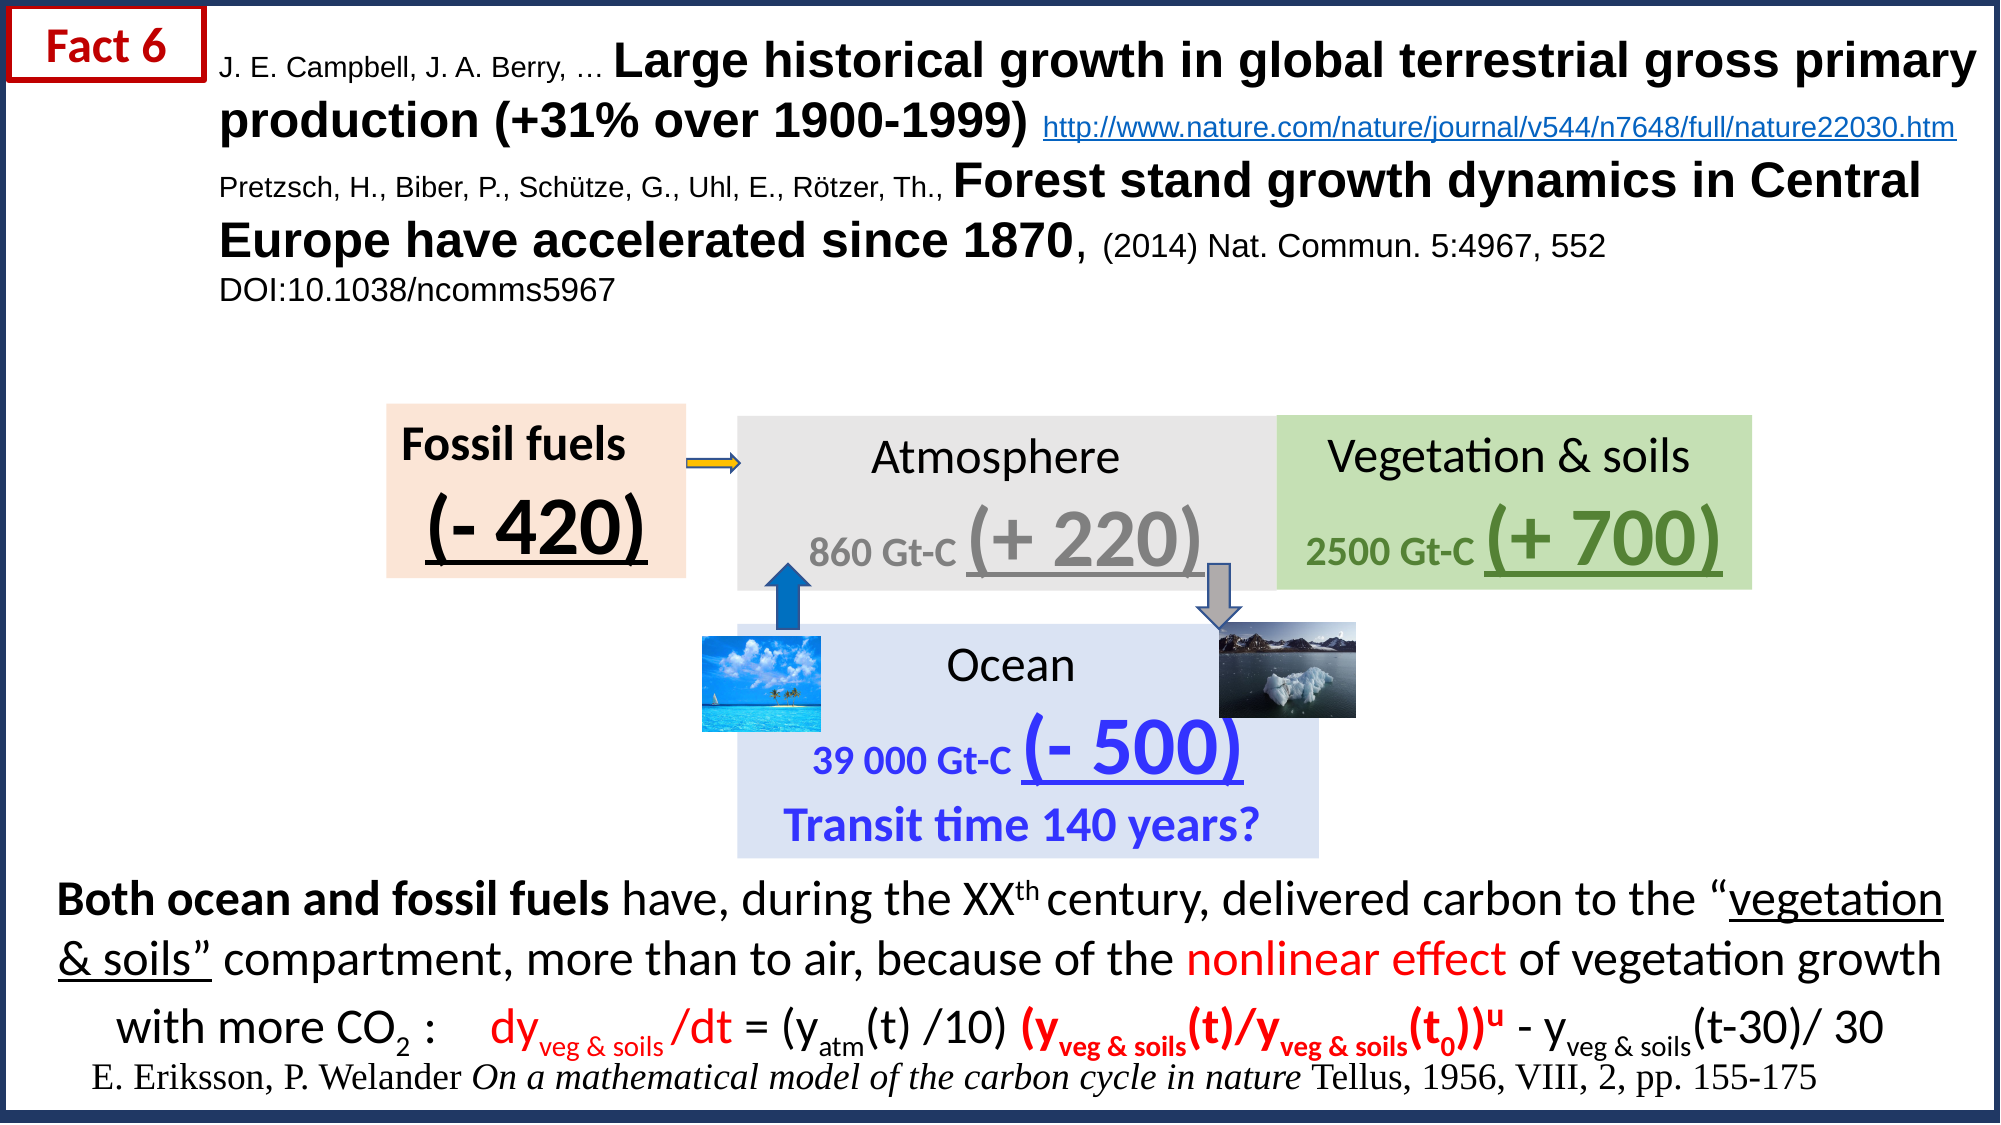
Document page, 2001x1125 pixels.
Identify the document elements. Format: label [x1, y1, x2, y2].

picture [702, 635, 821, 732]
text_box [0, 0, 2000, 1117]
picture [814, 712, 821, 718]
picture [1218, 622, 1356, 718]
picture [719, 728, 730, 732]
